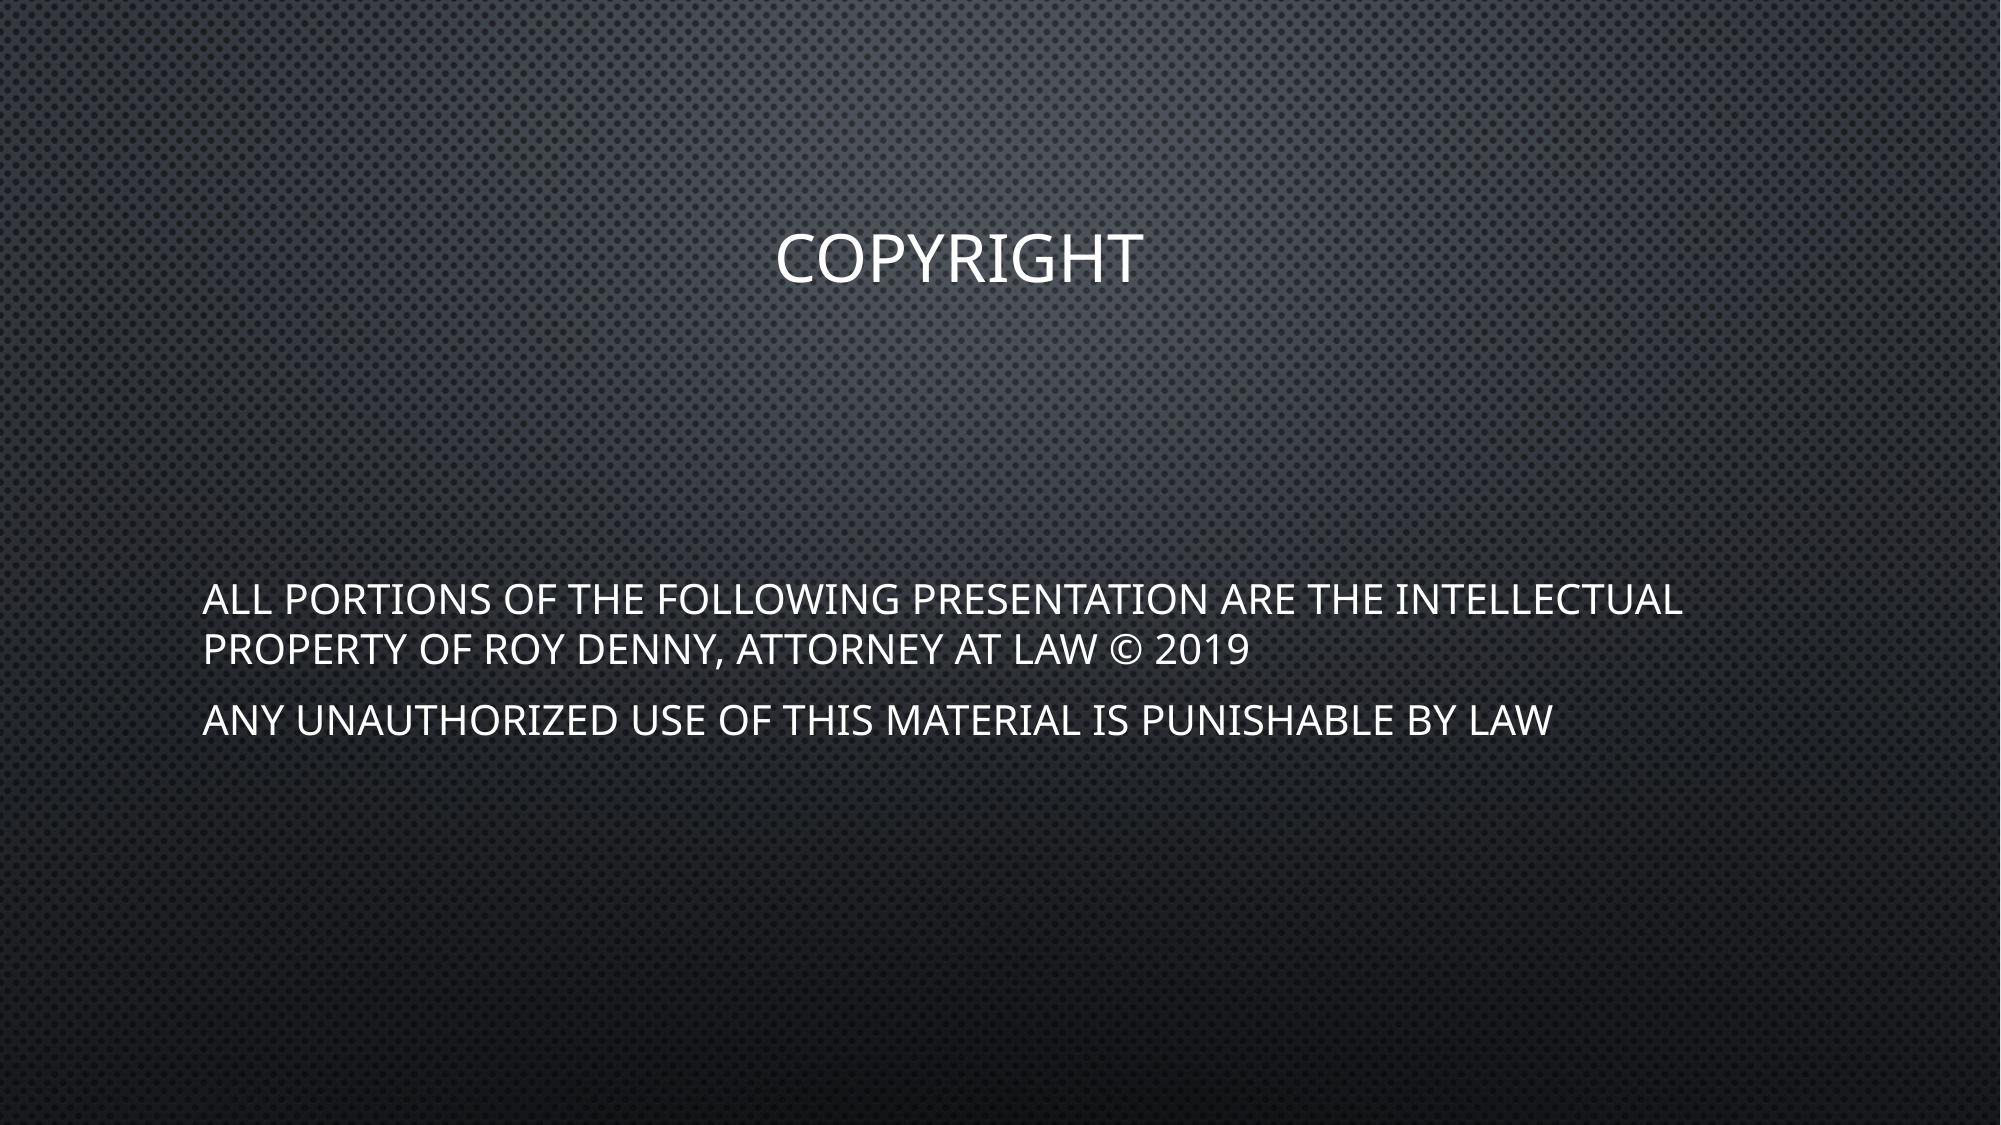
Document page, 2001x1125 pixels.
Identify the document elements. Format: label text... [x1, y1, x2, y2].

list All portions of the following presentation are the intellectual property of Roy Denny, Attorney at Law © 2019 Any unauthorized use of this material is punishable by law [187, 437, 1813, 950]
title Copyright [187, 99, 1813, 413]
